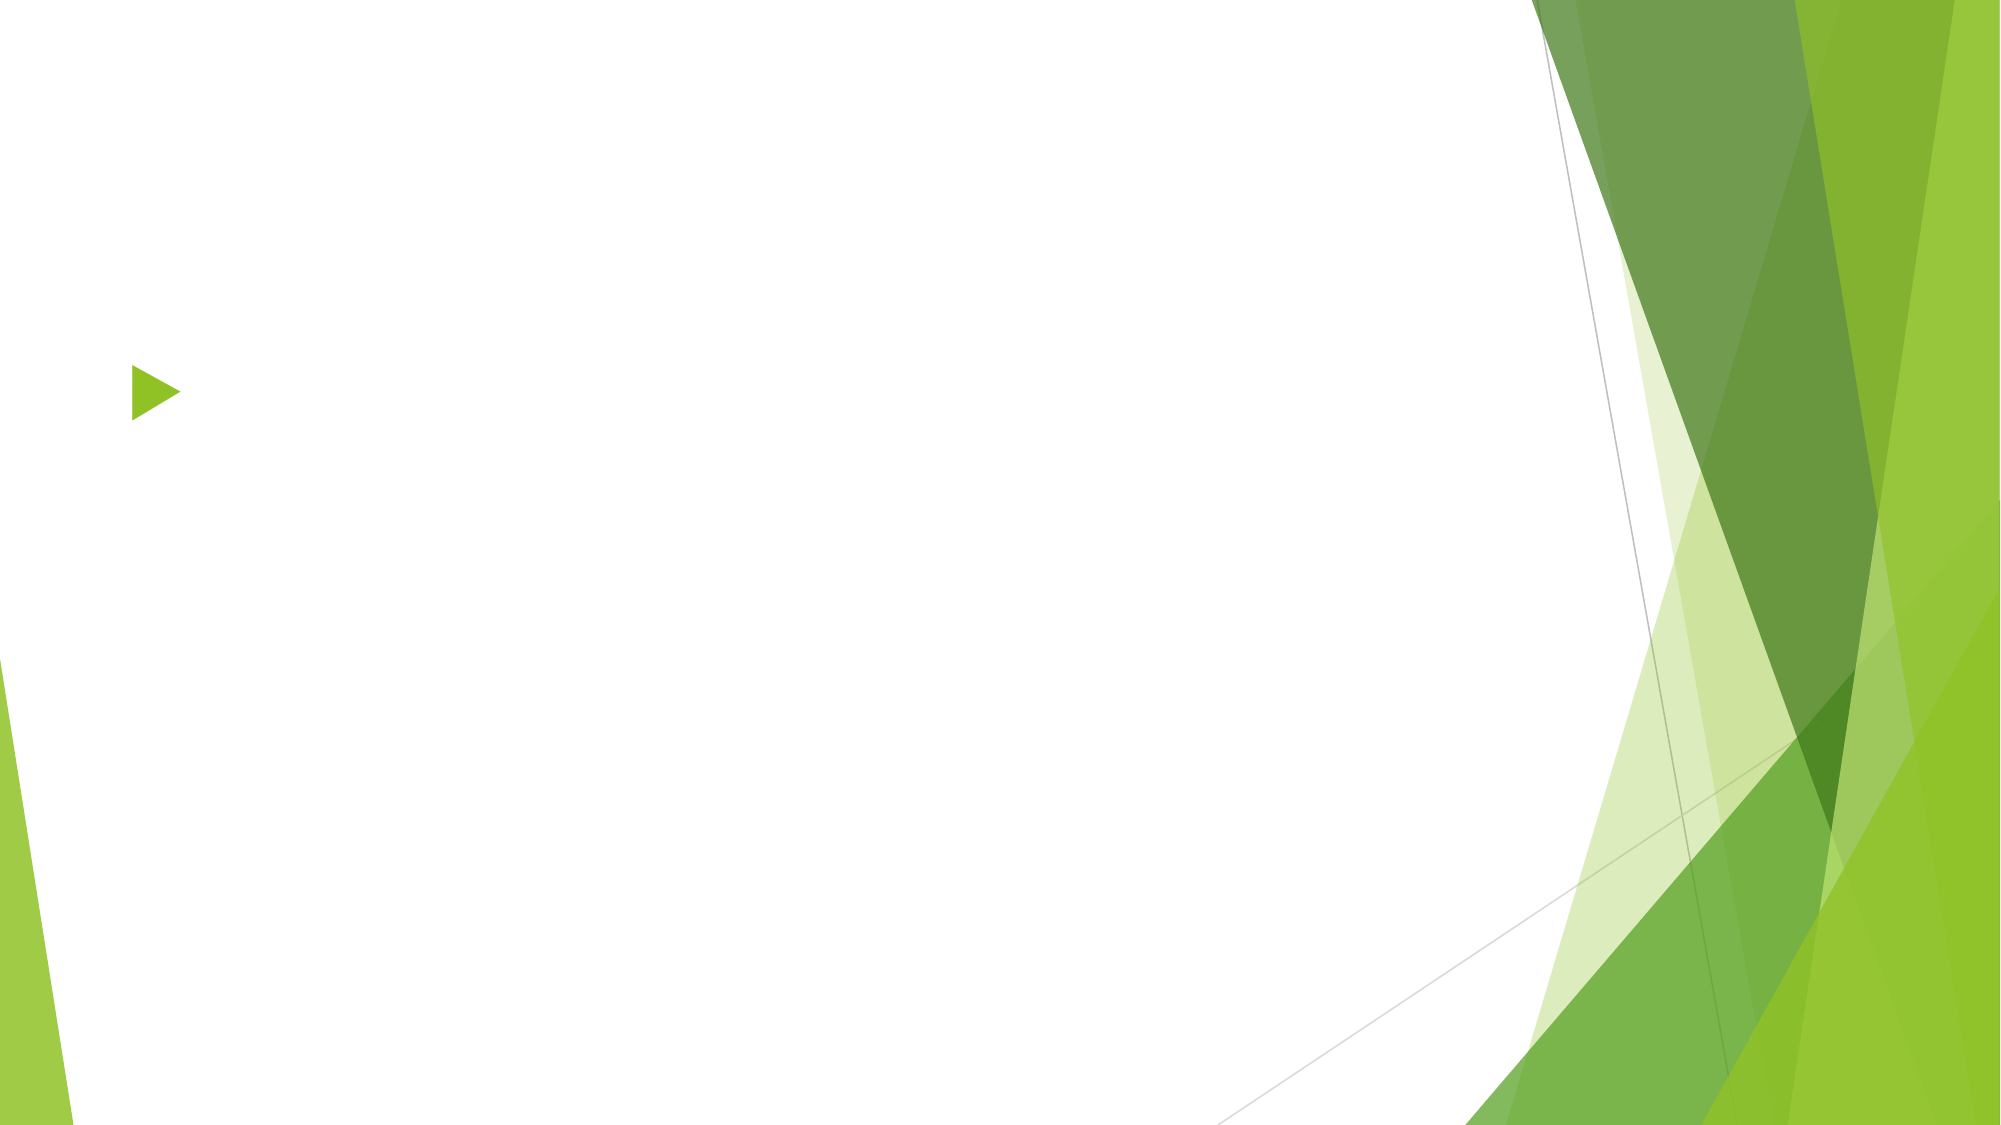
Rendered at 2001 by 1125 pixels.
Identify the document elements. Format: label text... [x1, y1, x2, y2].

list Поколение Х: 1960-е – нач.1980-х (застали советское время застоя, но пережили крах и 1990-е) будущее : готовьтесь к беде приоритеты: безопасность, стабильность, самостоятельность, нацеленность на результат. [111, 354, 1522, 992]
